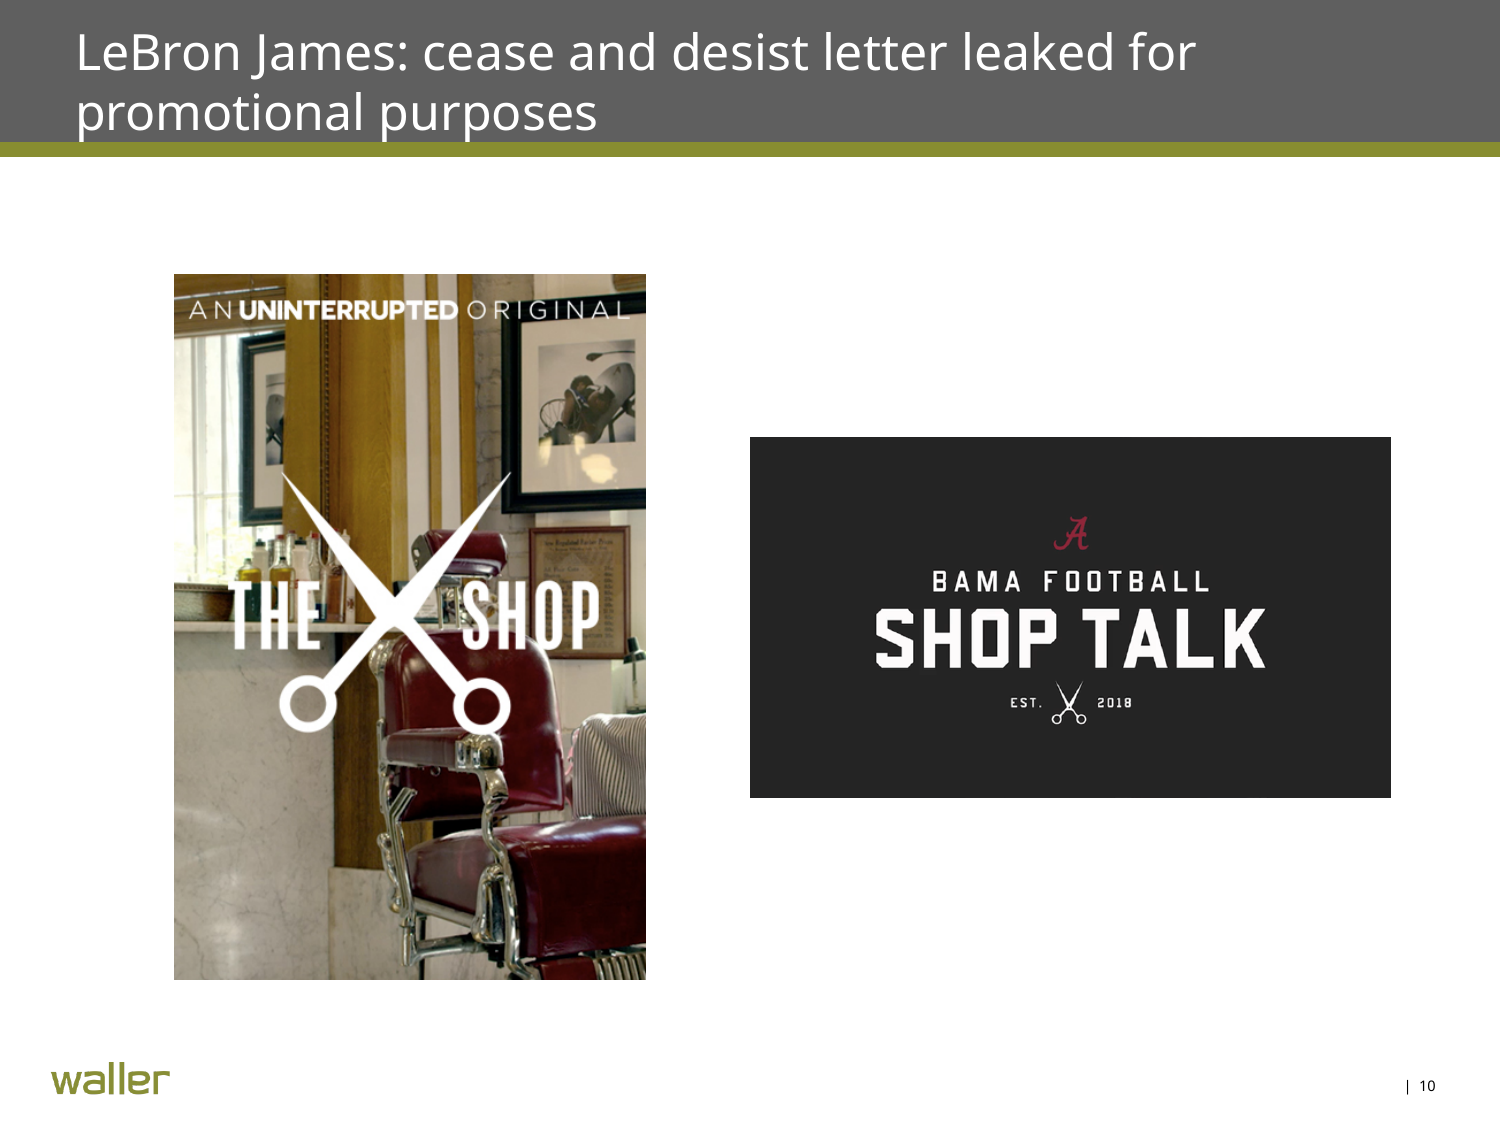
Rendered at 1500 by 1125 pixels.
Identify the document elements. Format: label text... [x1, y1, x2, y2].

picture [174, 274, 646, 980]
picture [50, 1062, 170, 1095]
title LeBron James: cease and desist letter leaked for promotional purposes [75, 19, 1429, 141]
picture [749, 437, 1391, 798]
